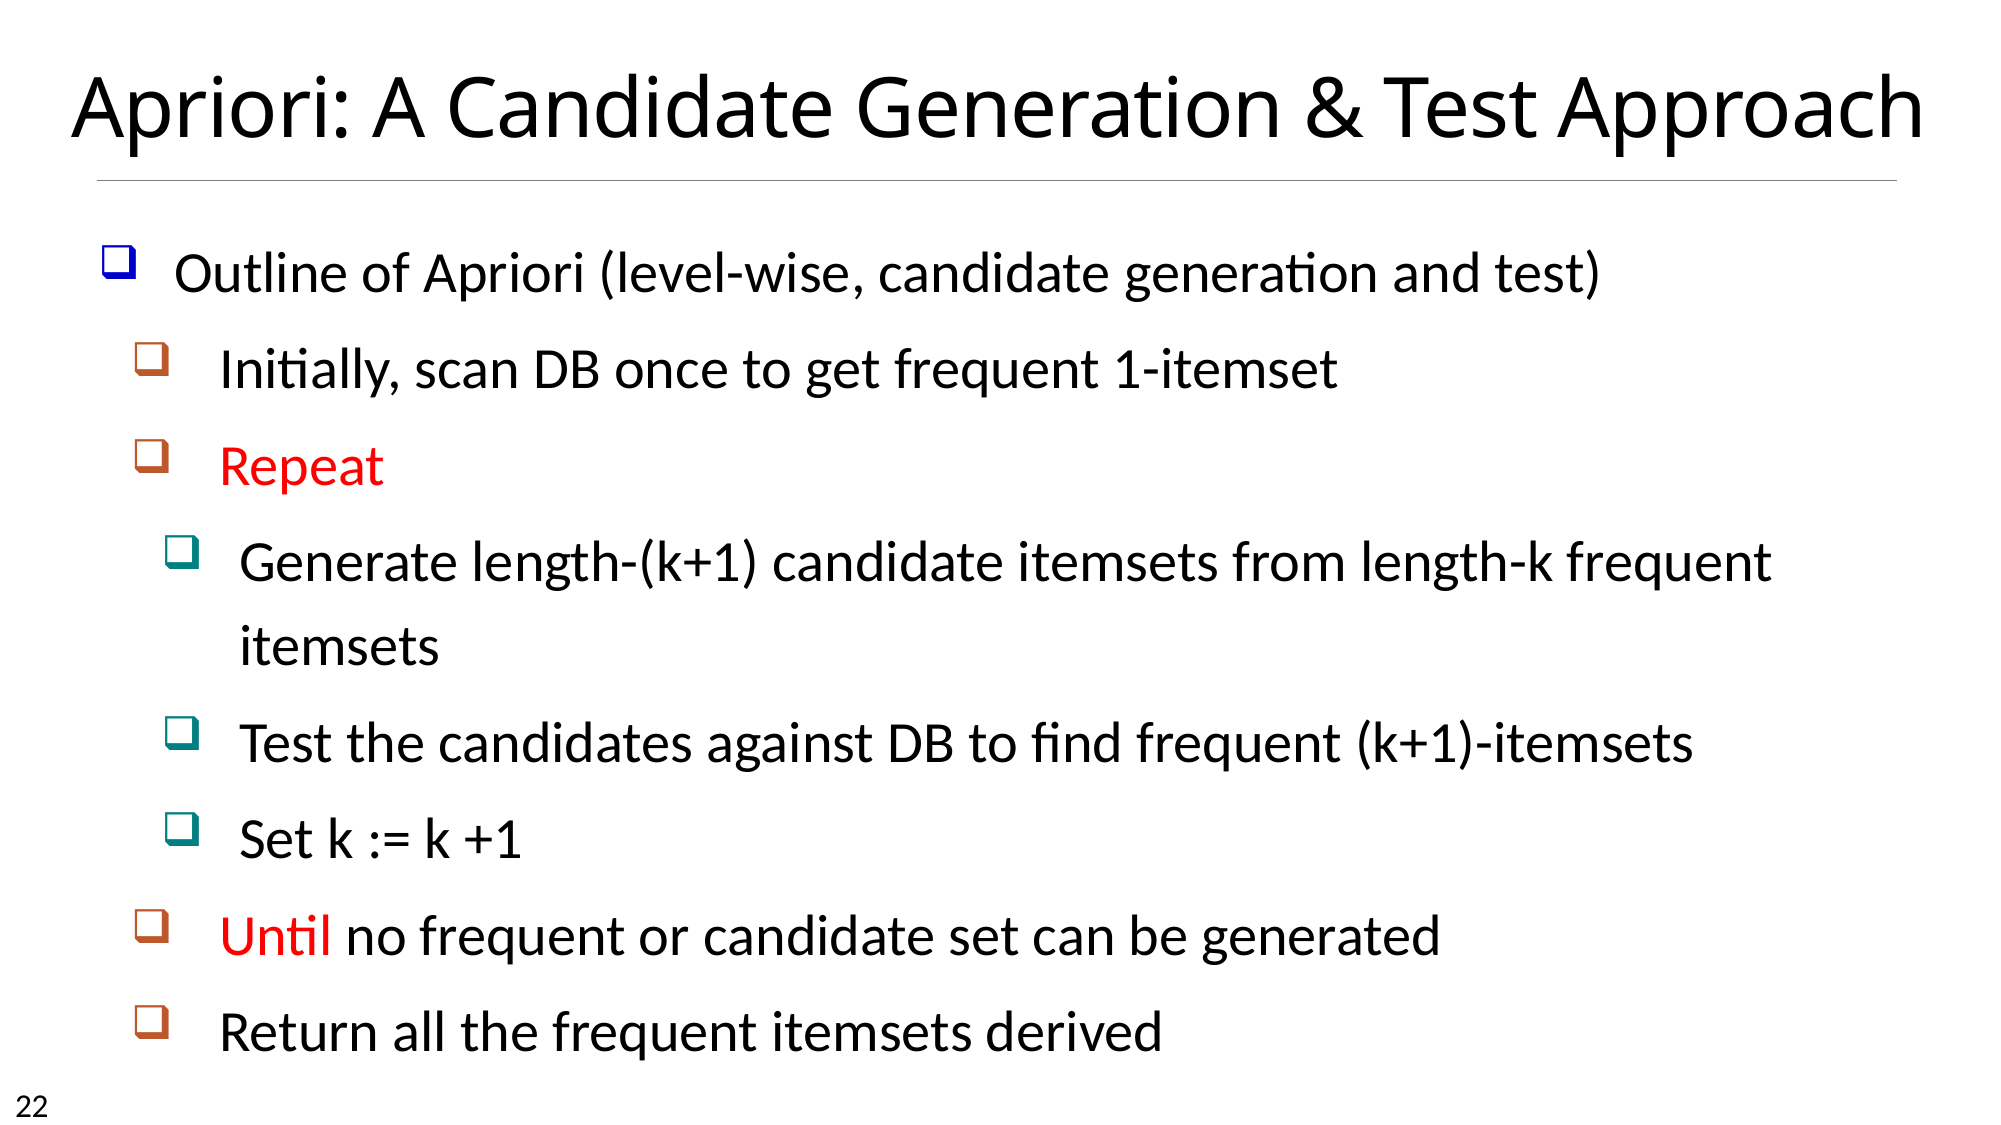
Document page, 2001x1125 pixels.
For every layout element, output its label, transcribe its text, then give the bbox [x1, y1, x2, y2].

list Outline of Apriori (level-wise, candidate generation and test) Initially, scan DB once to get frequent 1-itemset Repeat Generate length-(k+1) candidate itemsets from length-k frequent itemsets Test the candidates against DB to find frequent (k+1)-itemsets Set k := k +1 Until no frequent or candidate set can be generated Return all the frequent itemsets derived [83, 212, 1967, 1063]
title Apriori: A Candidate Generation & Test Approach [0, 37, 2000, 163]
